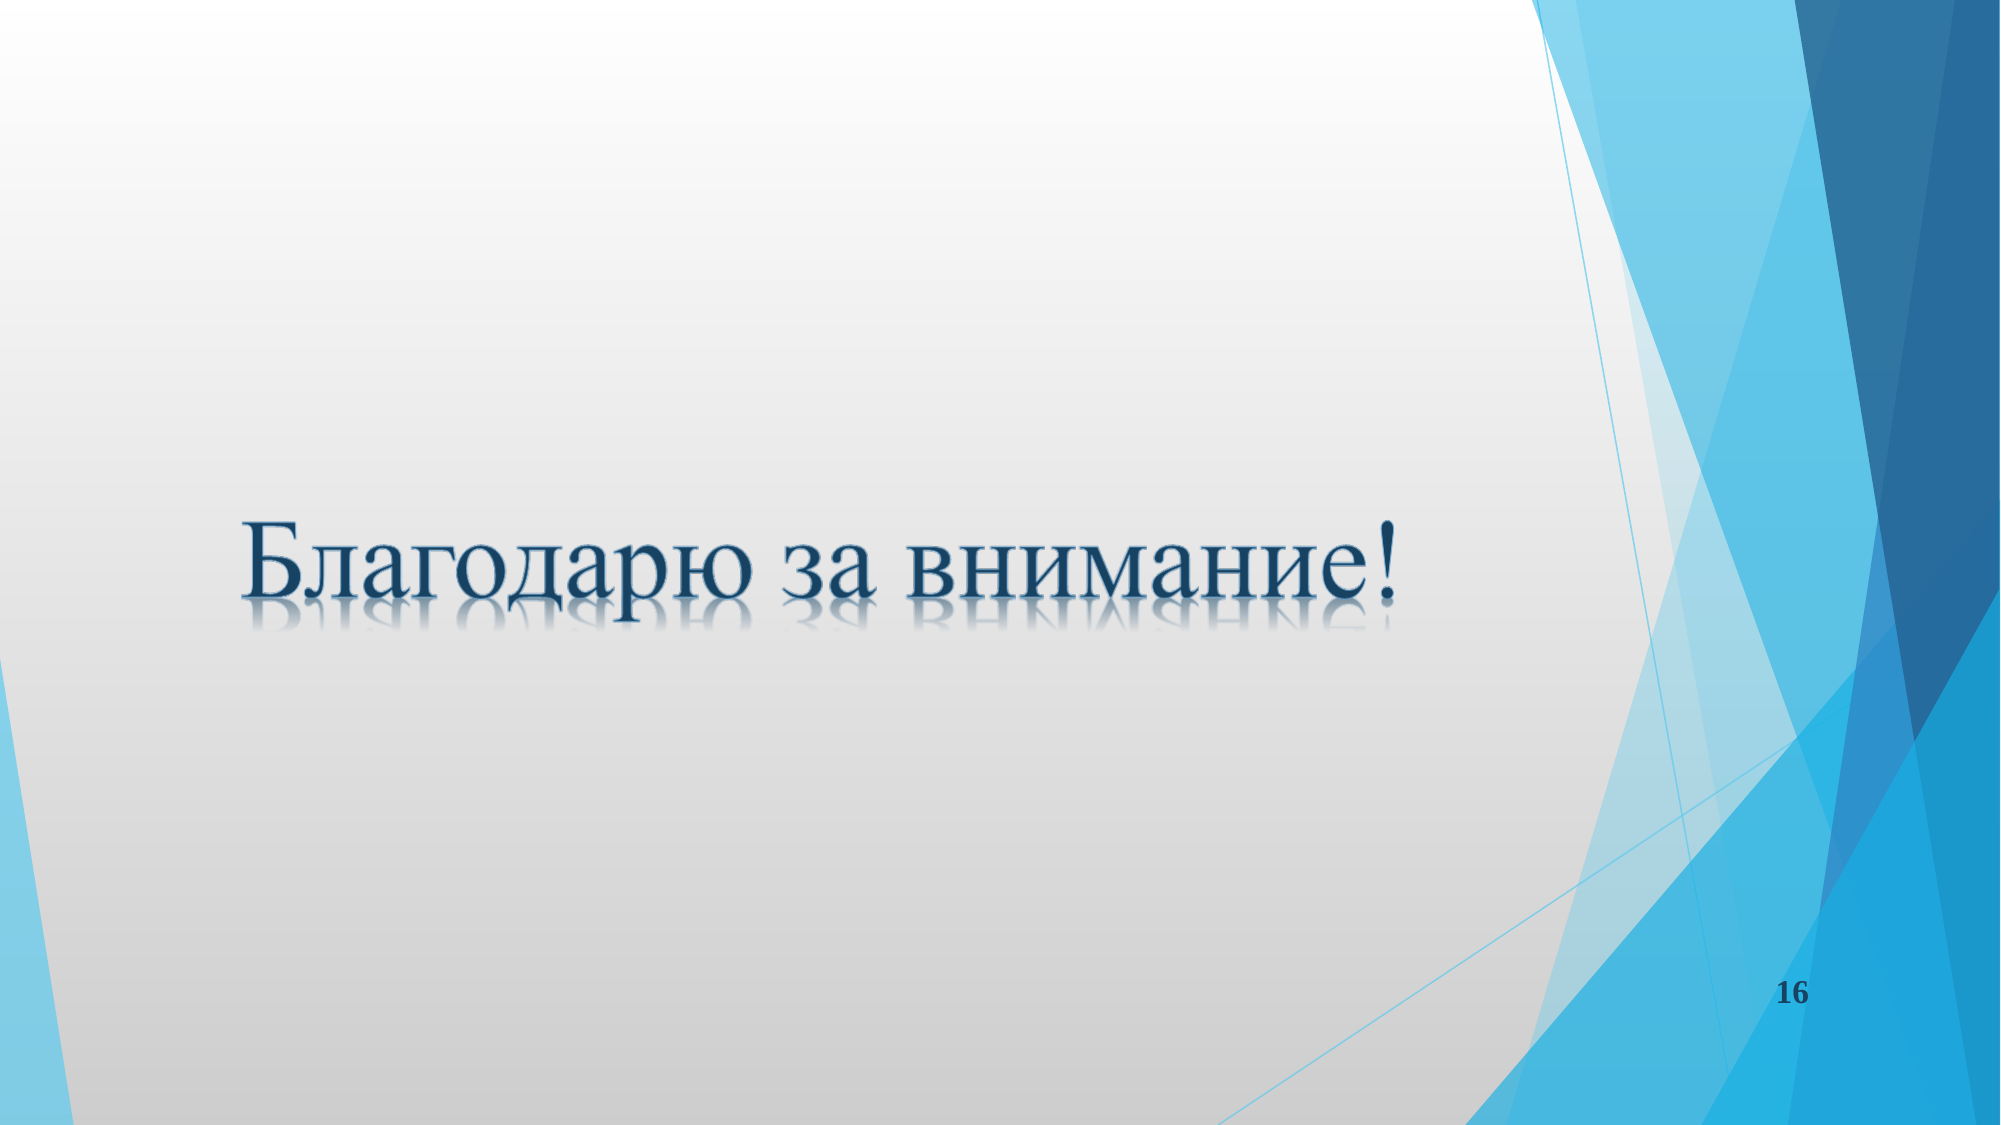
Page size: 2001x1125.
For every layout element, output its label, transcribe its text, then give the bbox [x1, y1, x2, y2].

picture [218, 480, 1428, 668]
list [196, 396, 1480, 758]
text_box <number> [1711, 960, 1824, 1021]
